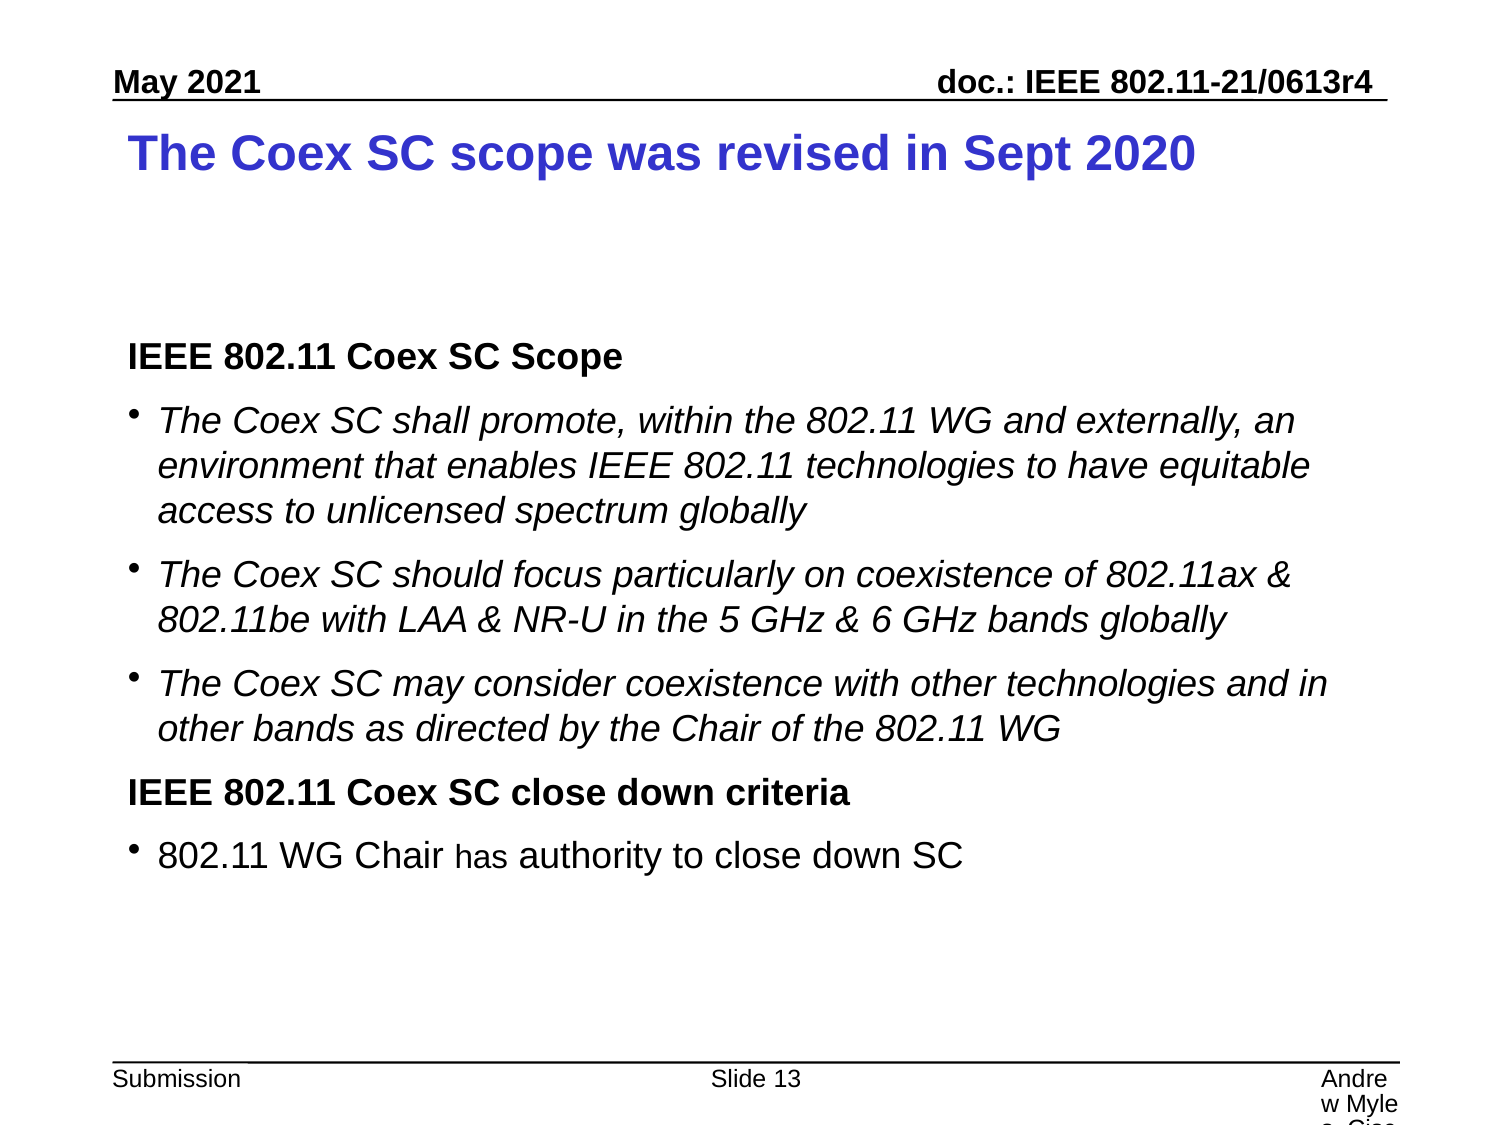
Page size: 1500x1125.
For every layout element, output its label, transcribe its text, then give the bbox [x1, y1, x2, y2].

list IEEE 802.11 Coex SC Scope The Coex SC shall promote, within the 802.11 WG and externally, an environment that enables IEEE 802.11 technologies to have equitable access to unlicensed spectrum globally The Coex SC should focus particularly on coexistence of 802.11ax & 802.11be with LAA & NR-U in the 5 GHz & 6 GHz bands globally The Coex SC may consider coexistence with other technologies and in other bands as directed by the Chair of the 802.11 WG IEEE 802.11 Coex SC close down criteria 802.11 WG Chair has authority to close down SC [112, 324, 1388, 1000]
footer Andrew Myles, Cisco [1320, 1061, 1402, 1093]
title The Coex SC scope was revised in Sept 2020 [112, 112, 1388, 288]
slide_number Slide 13 [709, 1061, 803, 1093]
